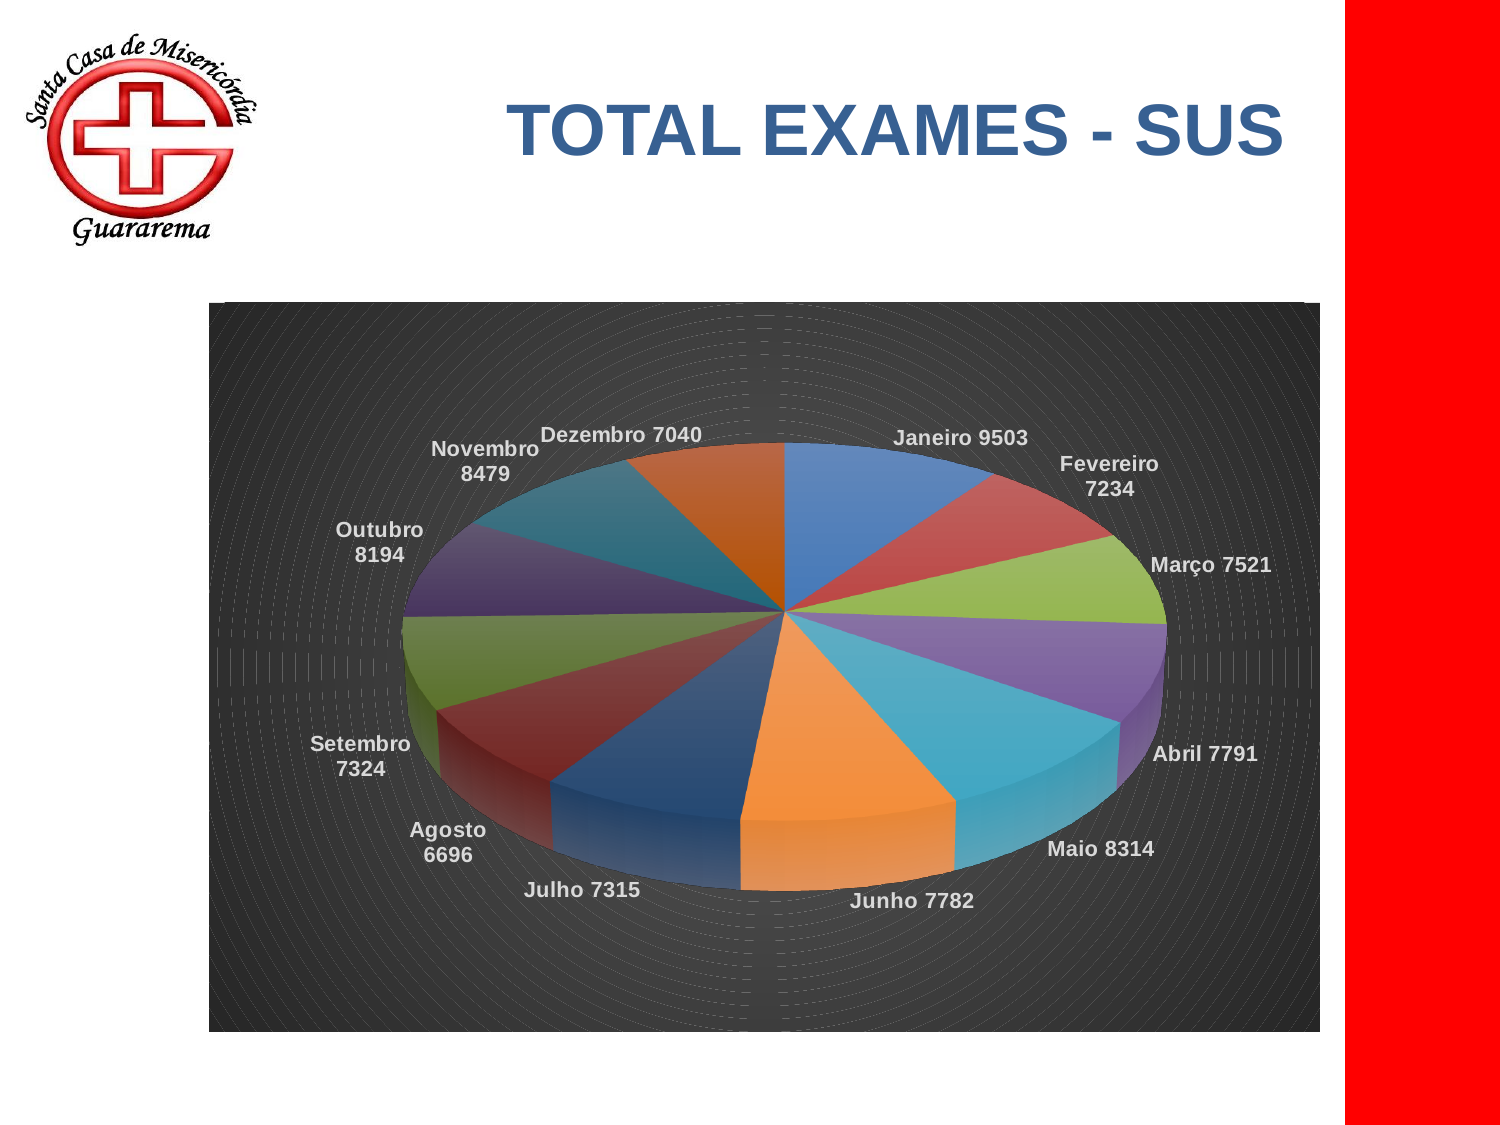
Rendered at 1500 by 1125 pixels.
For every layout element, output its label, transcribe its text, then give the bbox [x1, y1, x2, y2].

chart [208, 302, 1321, 1033]
text_box Total Exames - SUS [491, 74, 1301, 177]
picture [23, 23, 260, 248]
